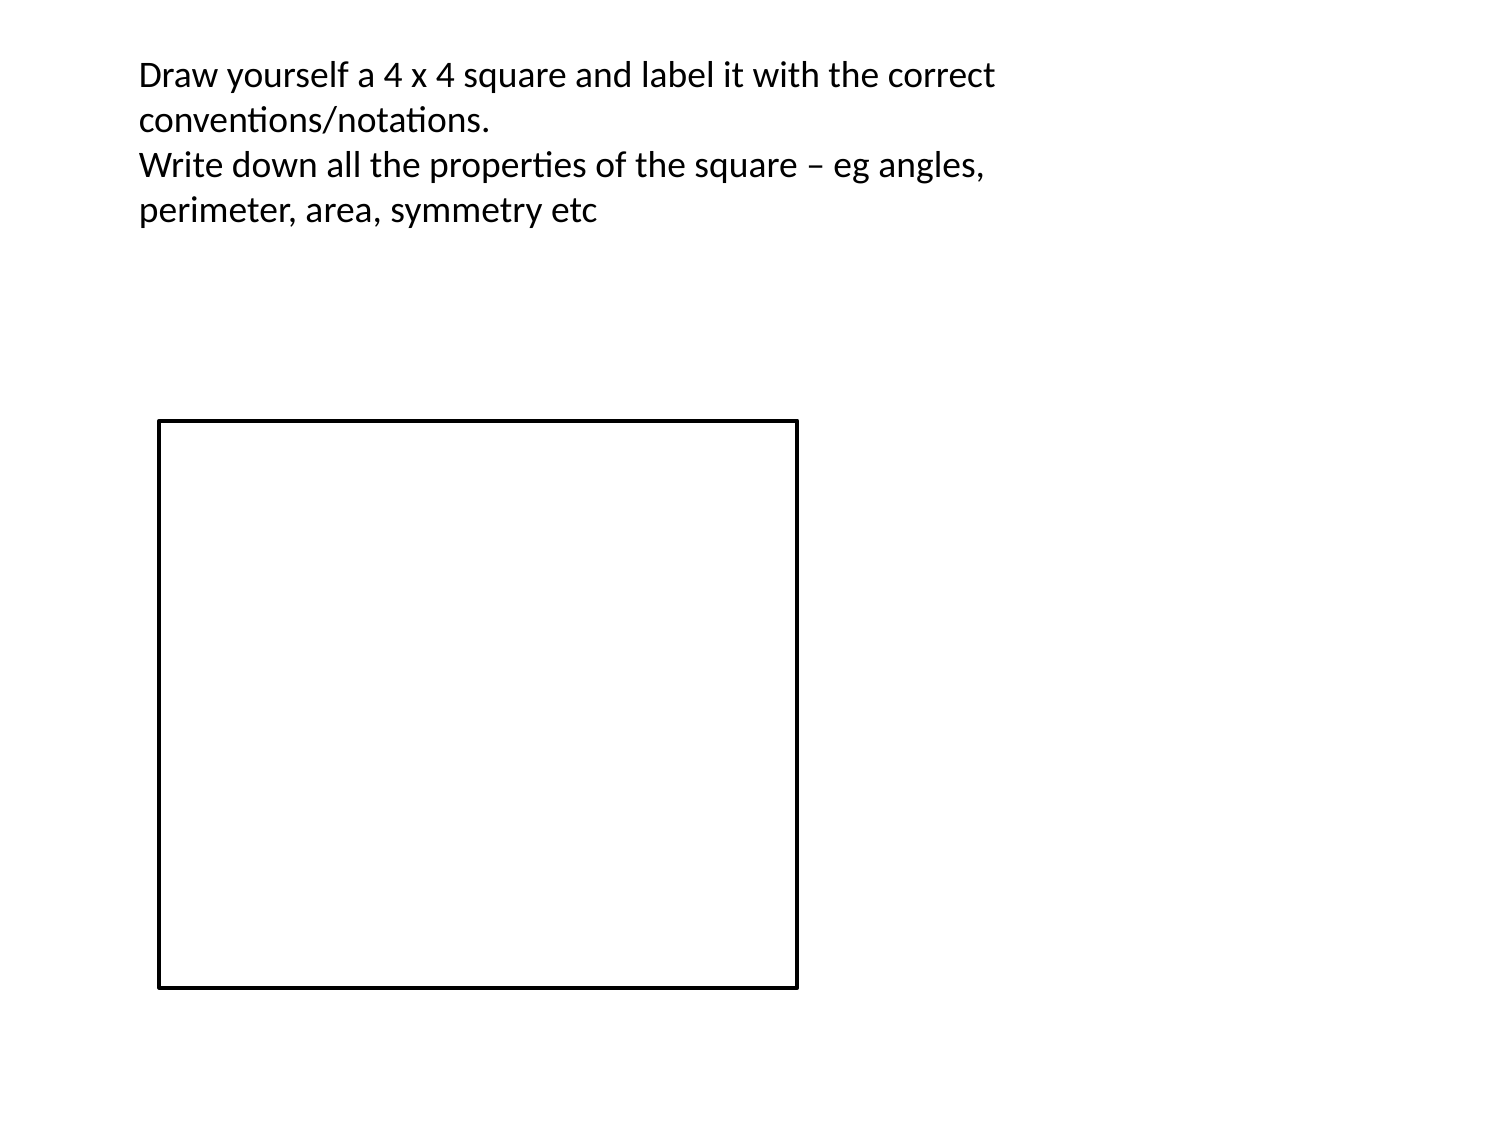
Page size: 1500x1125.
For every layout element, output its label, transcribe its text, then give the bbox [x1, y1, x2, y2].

text_box Draw yourself a 4 x 4 square and label it with the correct conventions/notations. Write down all the properties of the square – eg angles, perimeter, area, symmetry etc [123, 42, 1034, 238]
text_box [157, 419, 799, 990]
